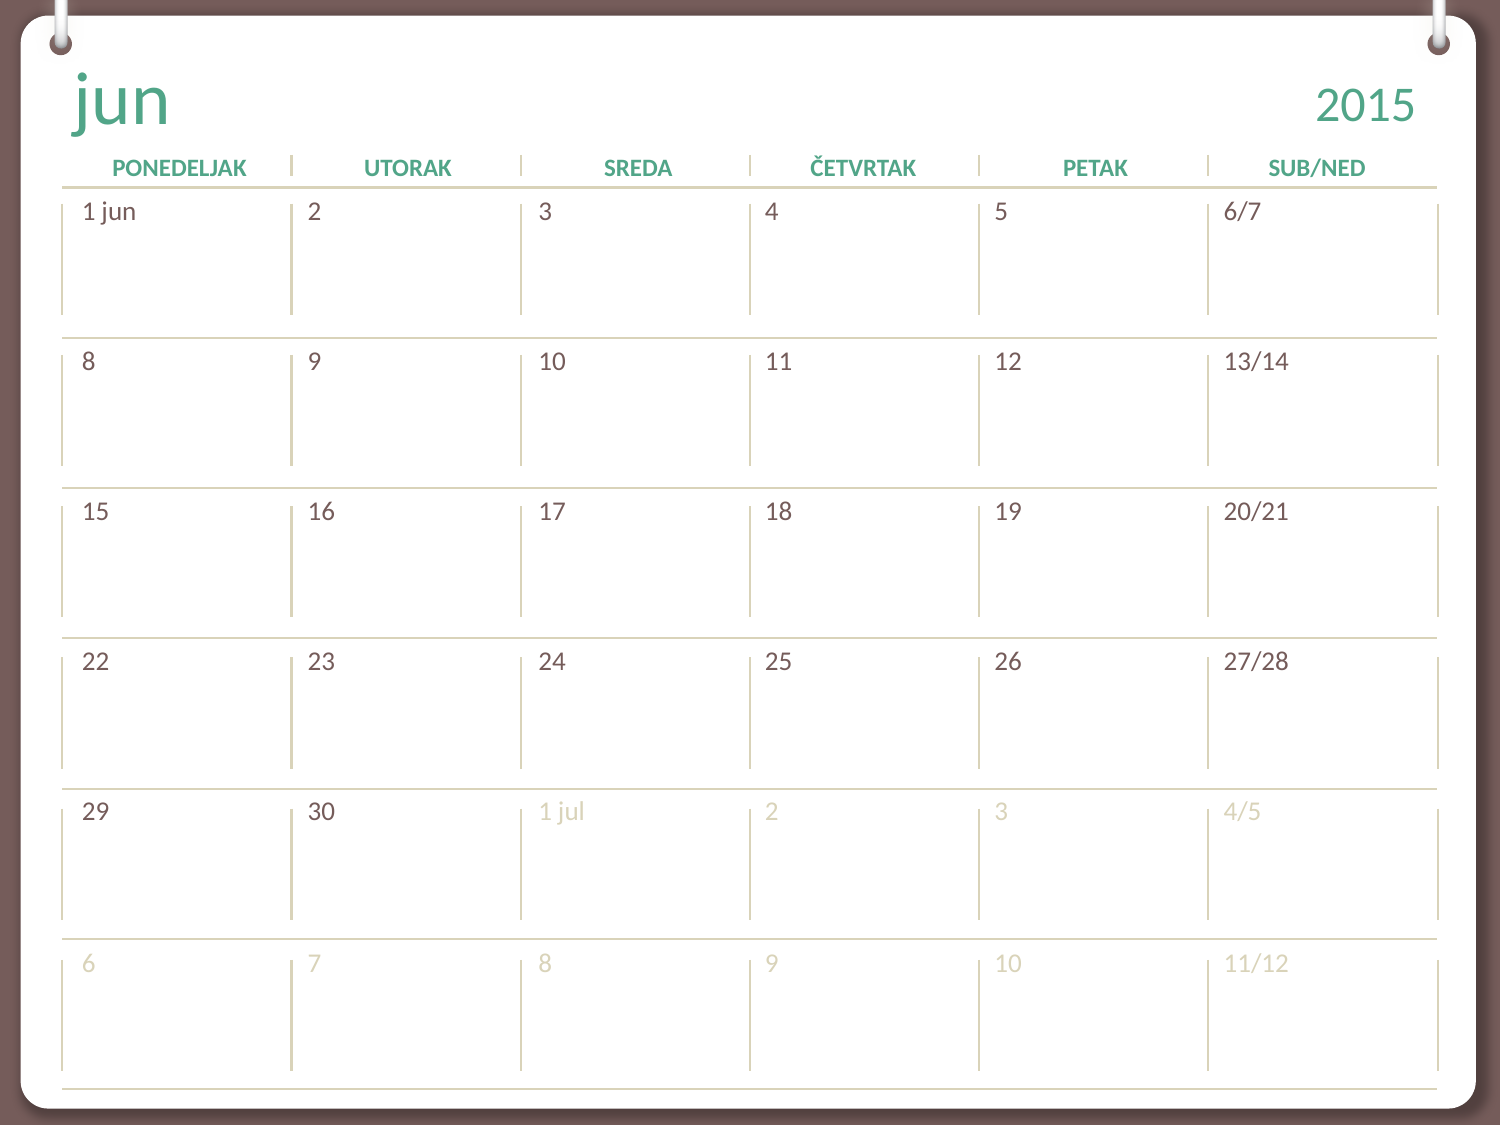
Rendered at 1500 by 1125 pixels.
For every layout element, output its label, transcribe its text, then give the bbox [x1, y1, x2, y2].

title jun [58, 24, 1434, 140]
